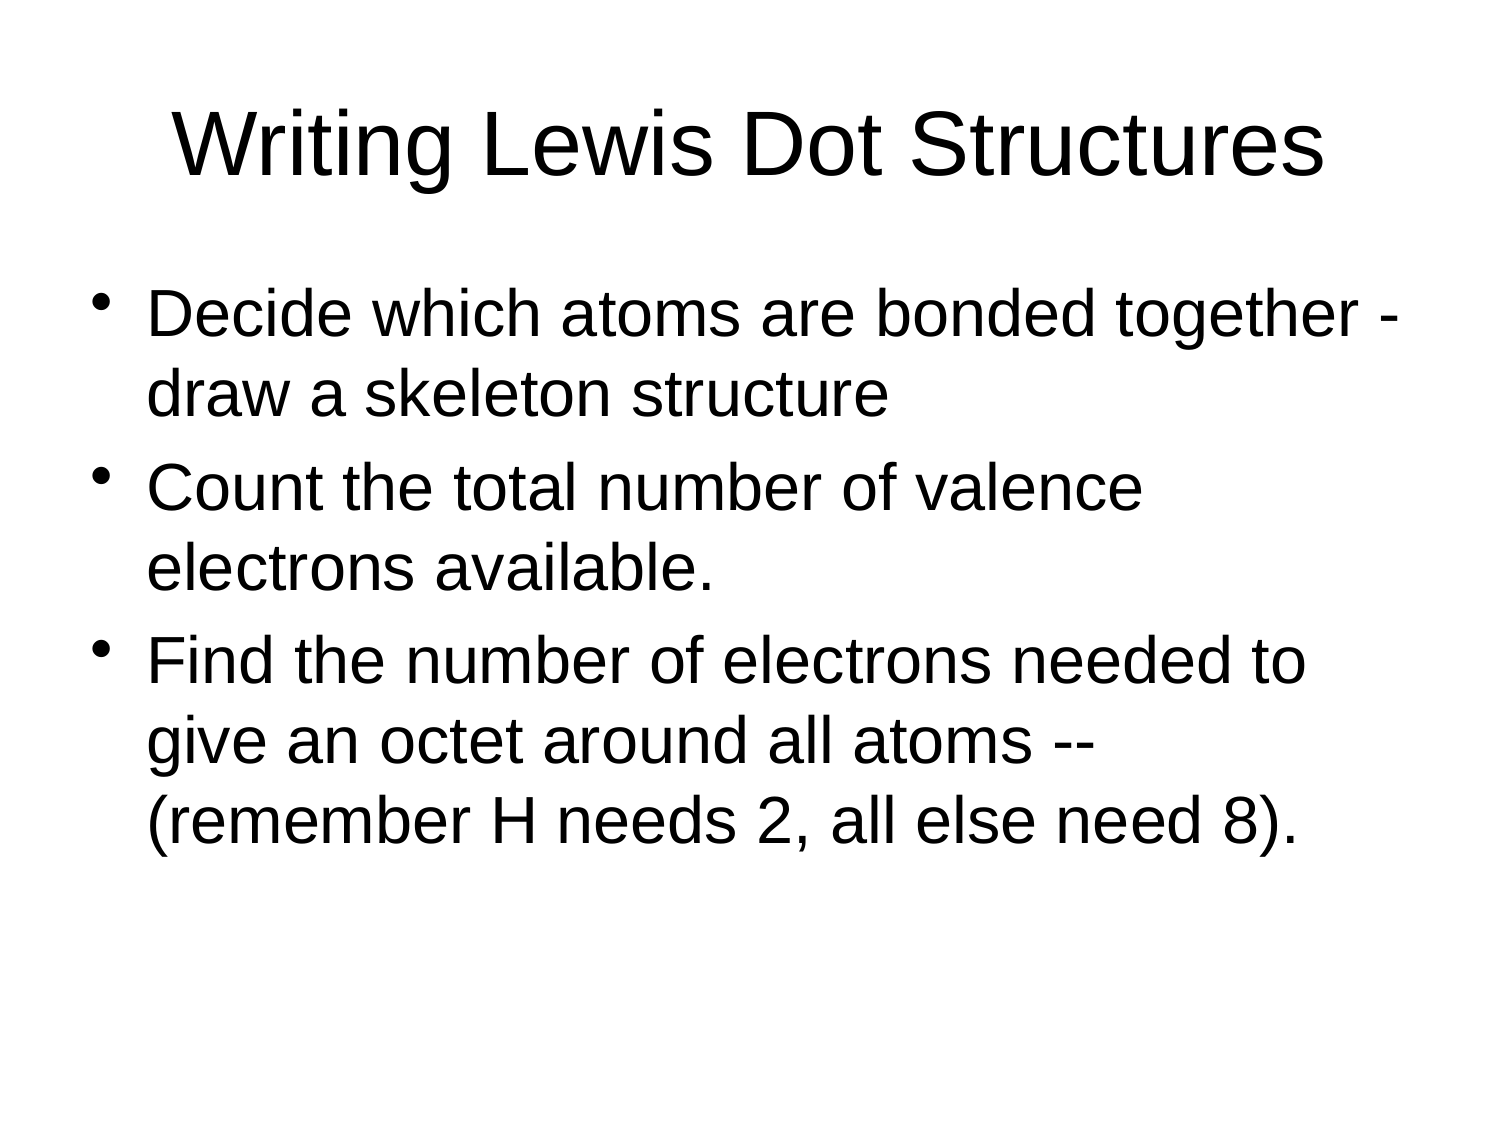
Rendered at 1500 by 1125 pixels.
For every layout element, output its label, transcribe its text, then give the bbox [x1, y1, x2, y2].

title Writing Lewis Dot Structures [74, 44, 1426, 233]
list Decide which atoms are bonded together - draw a skeleton structure Count the total number of valence electrons available. Find the number of electrons needed to give an octet around all atoms -- (remember H needs 2, all else need 8). [74, 262, 1426, 1006]
